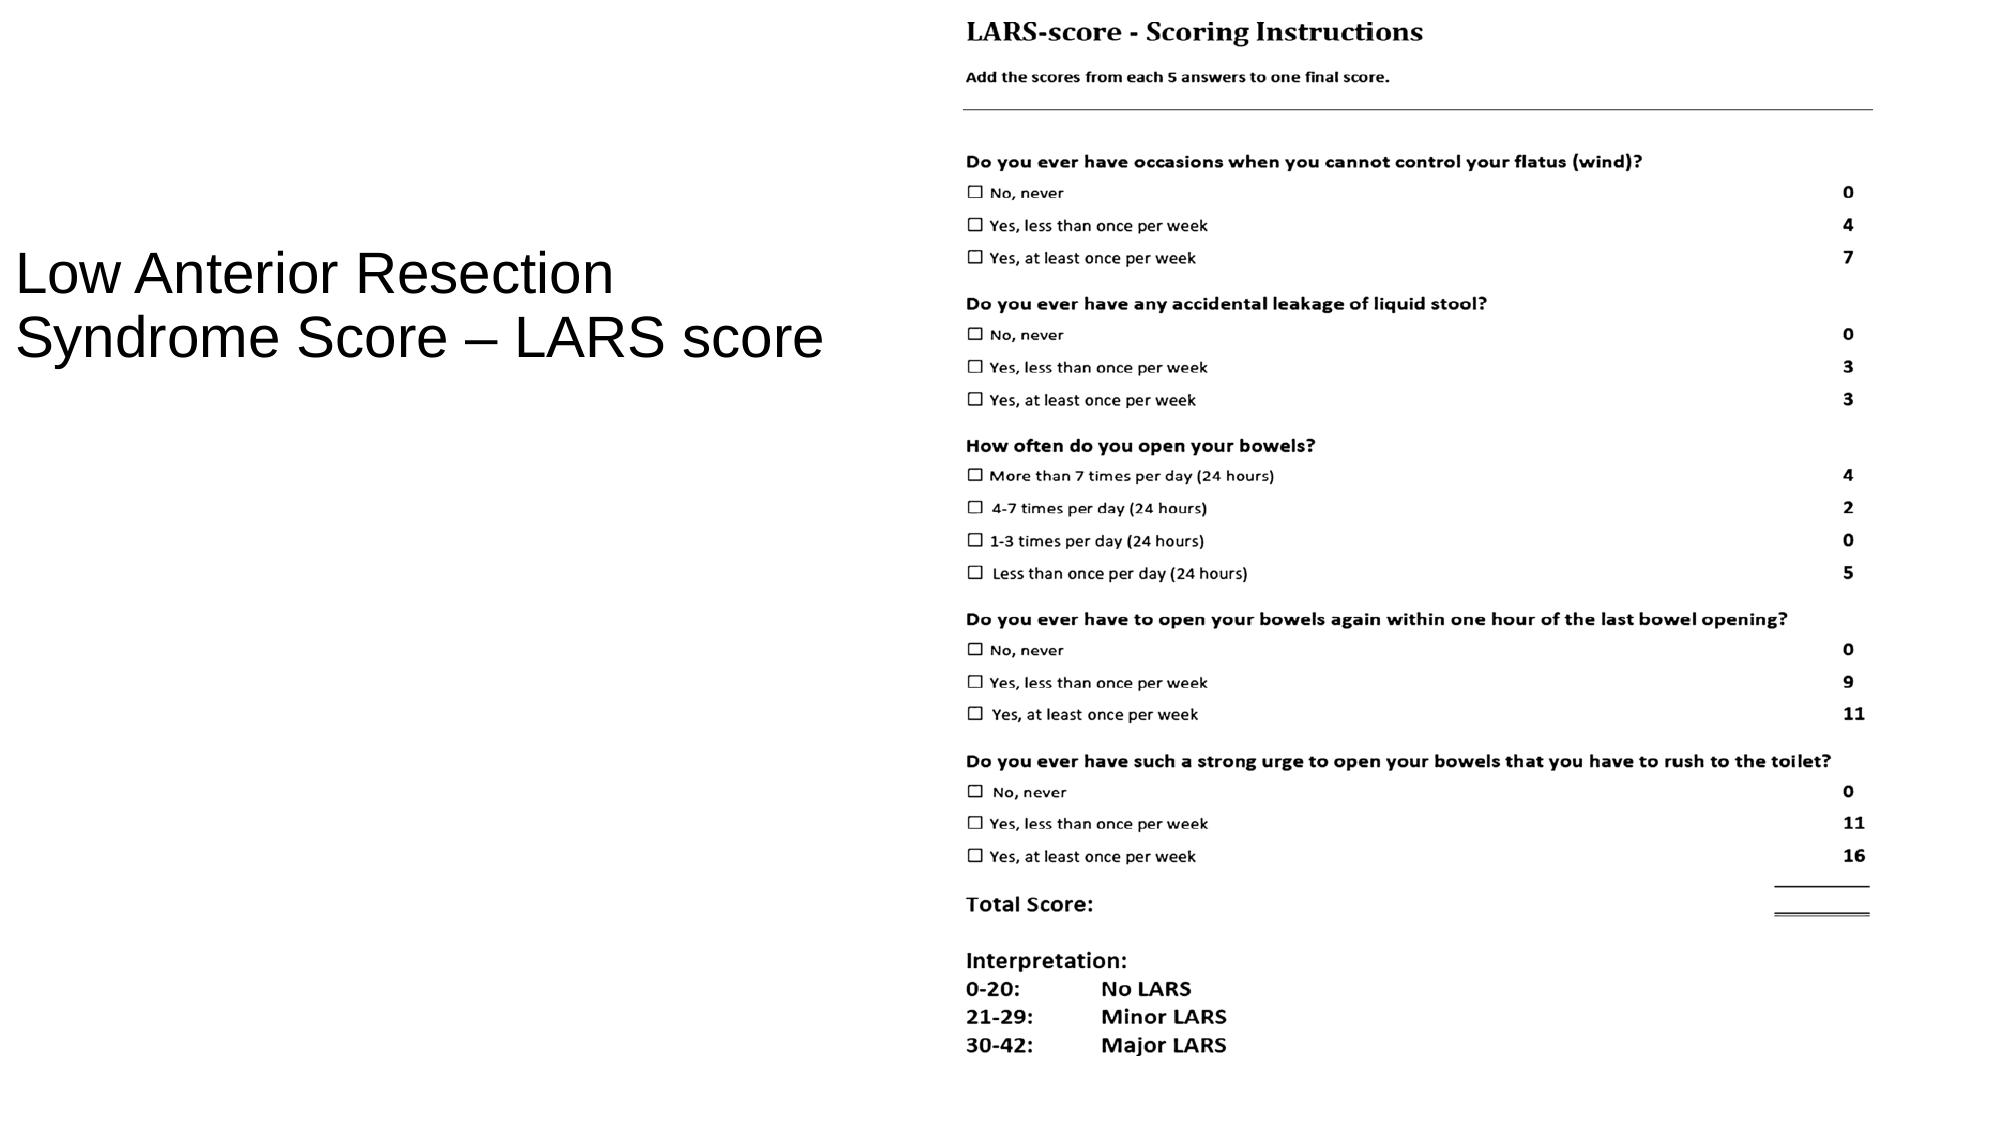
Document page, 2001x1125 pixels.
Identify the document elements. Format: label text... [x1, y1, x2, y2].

title Low Anterior Resection Syndrome Score – LARS score [0, 197, 862, 416]
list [963, 22, 1873, 1056]
